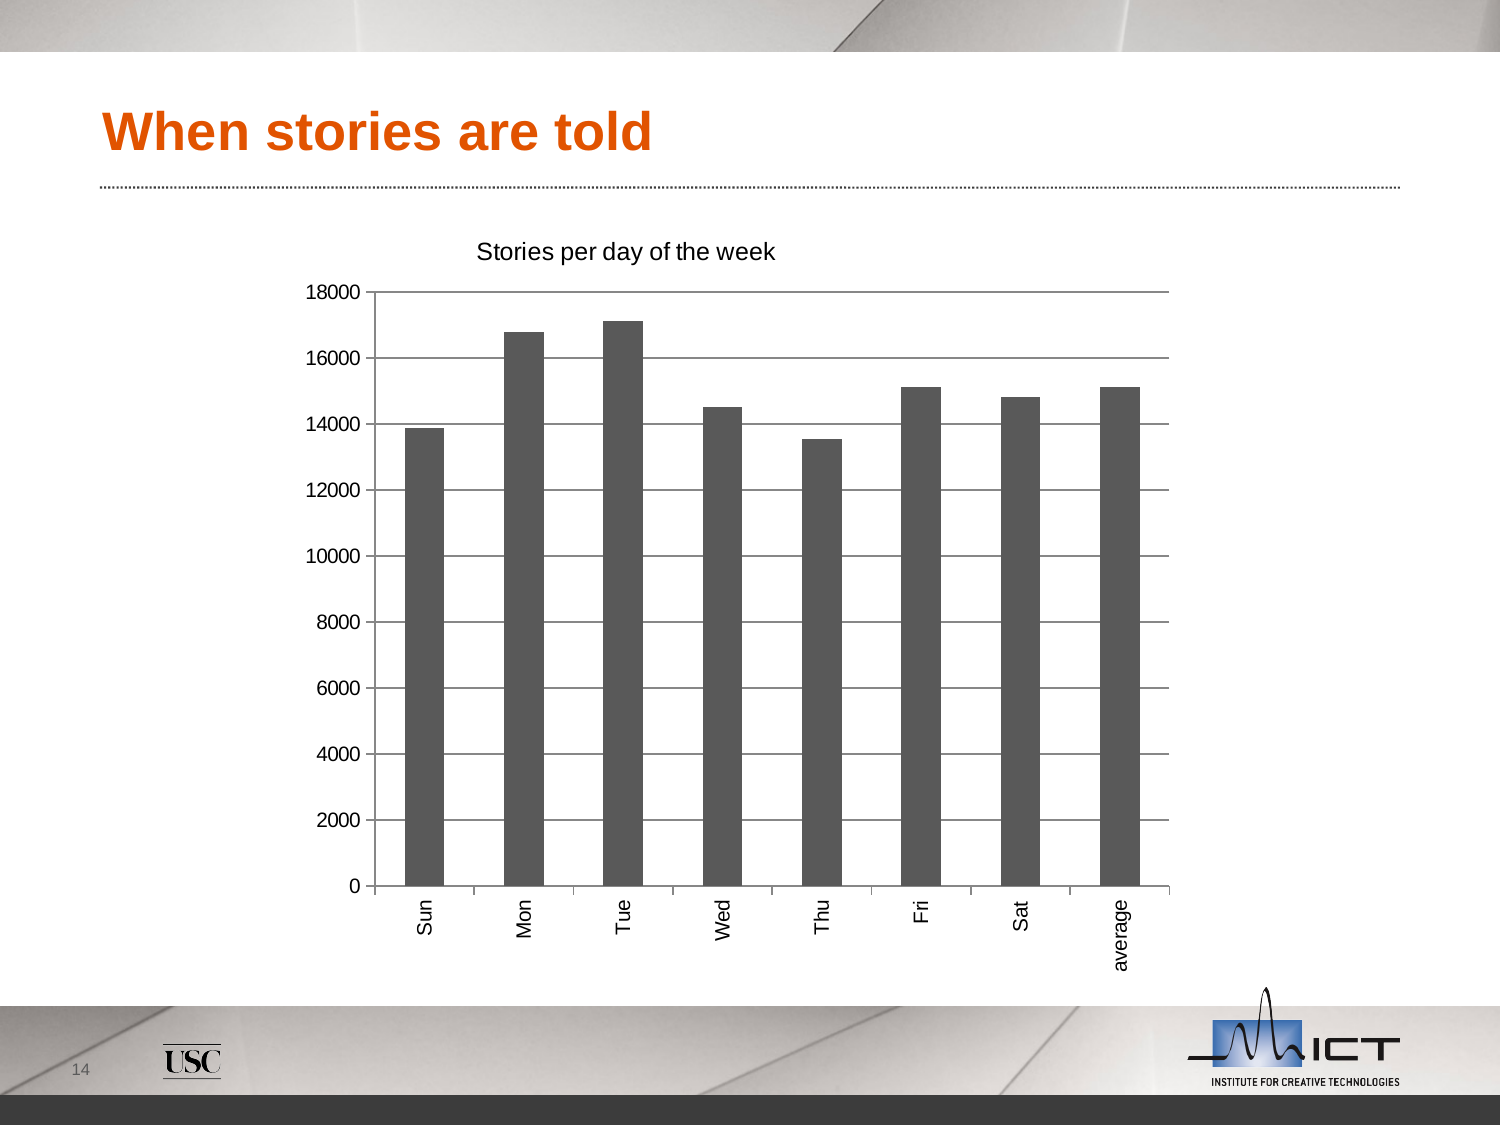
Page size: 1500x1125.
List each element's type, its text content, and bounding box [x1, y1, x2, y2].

title When stories are told [87, 99, 1413, 176]
picture [0, 0, 1500, 52]
picture [0, 987, 1500, 1095]
chart [287, 199, 1188, 990]
